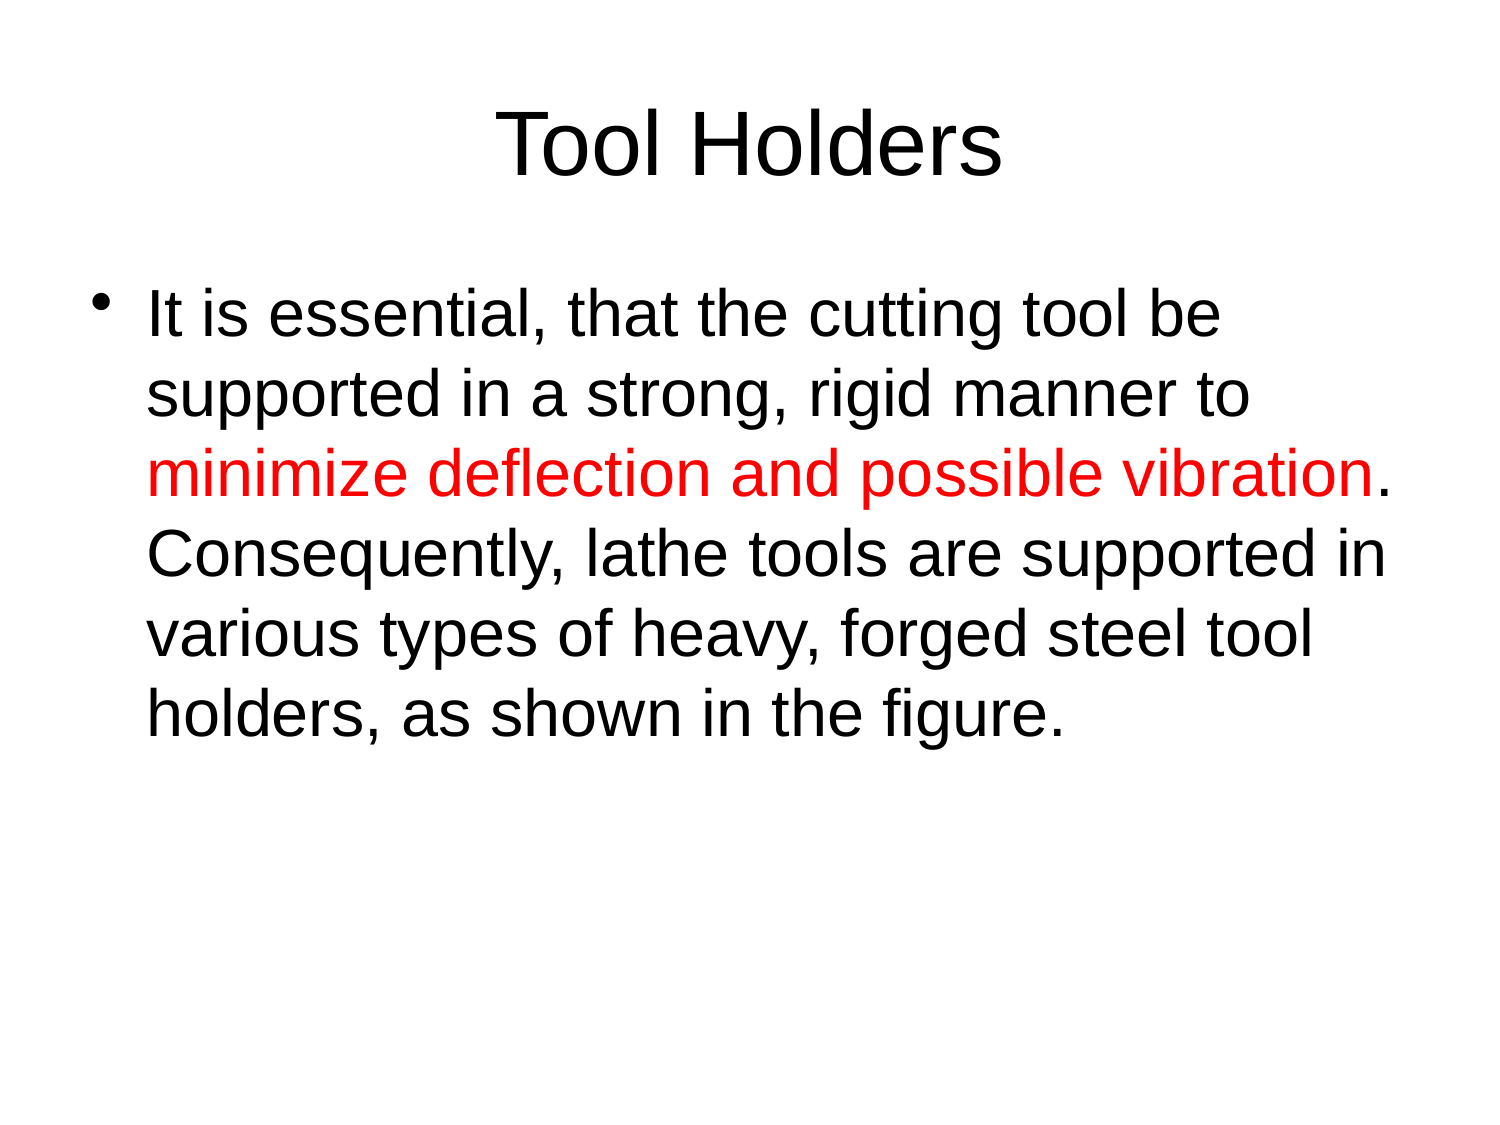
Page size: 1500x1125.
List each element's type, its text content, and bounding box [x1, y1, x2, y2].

list It is essential, that the cutting tool be supported in a strong, rigid manner to minimize deflection and possible vibration. Consequently, lathe tools are supported in various types of heavy, forged steel tool holders, as shown in the figure. [75, 262, 1425, 1005]
title Tool Holders [75, 45, 1425, 233]
